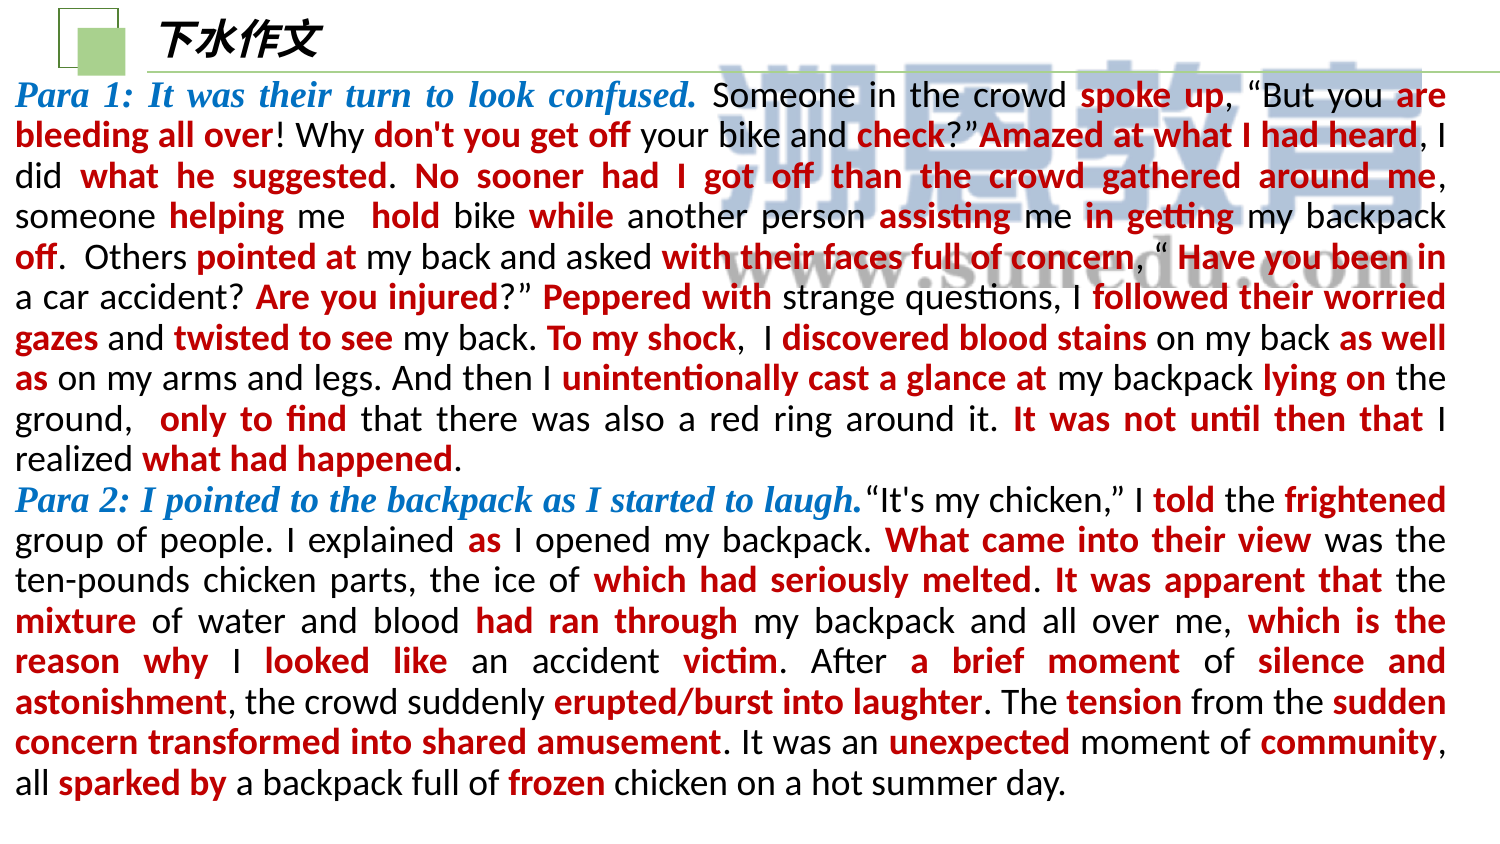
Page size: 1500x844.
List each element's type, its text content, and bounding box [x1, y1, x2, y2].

text_box [58, 8, 119, 67]
text_box [77, 27, 126, 67]
picture [715, 58, 1422, 67]
text_box Para 1: It was their turn to look confused. Someone in the crowd spoke up, “But you are bleeding all over! Why don't you get off your bike and check?”Amazed at what I had heard, I did what he suggested. No sooner had I got off than the crowd gathered around me, someone helping me hold bike while another person assisting me in getting my backpack off. Others pointed at my back and asked with their faces full of concern, “ Have you been in a car accident? Are you injured?” Peppered with strange questions, I followed their worried gazes and twisted to see my back. To my shock, I discovered blood stains on my back as well as on my arms and legs. And then I unintentionally cast a glance at my backpack lying on the ground, only to find that there was also a red ring around it. It was not until then that I realized what had happened. Para 2: I pointed to the backpack as I started to laugh.“It's my chicken,” I told the frightened group of people. I explained as I opened my backpack. What came into their view was the ten-pounds chicken parts, the ice of which had seriously melted. It was apparent that the mixture of water and blood had ran through my backpack and all over me, which is the reason why I looked like an accident victim. After a brief moment of silence and astonishment, the crowd suddenly erupted/burst into laughter. The tension from the sudden concern transformed into shared amusement. It was an unexpected moment of community, all sparked by a backpack full of frozen chicken on a hot summer day. [0, 67, 1462, 819]
text_box 下水作文 [140, 16, 471, 67]
